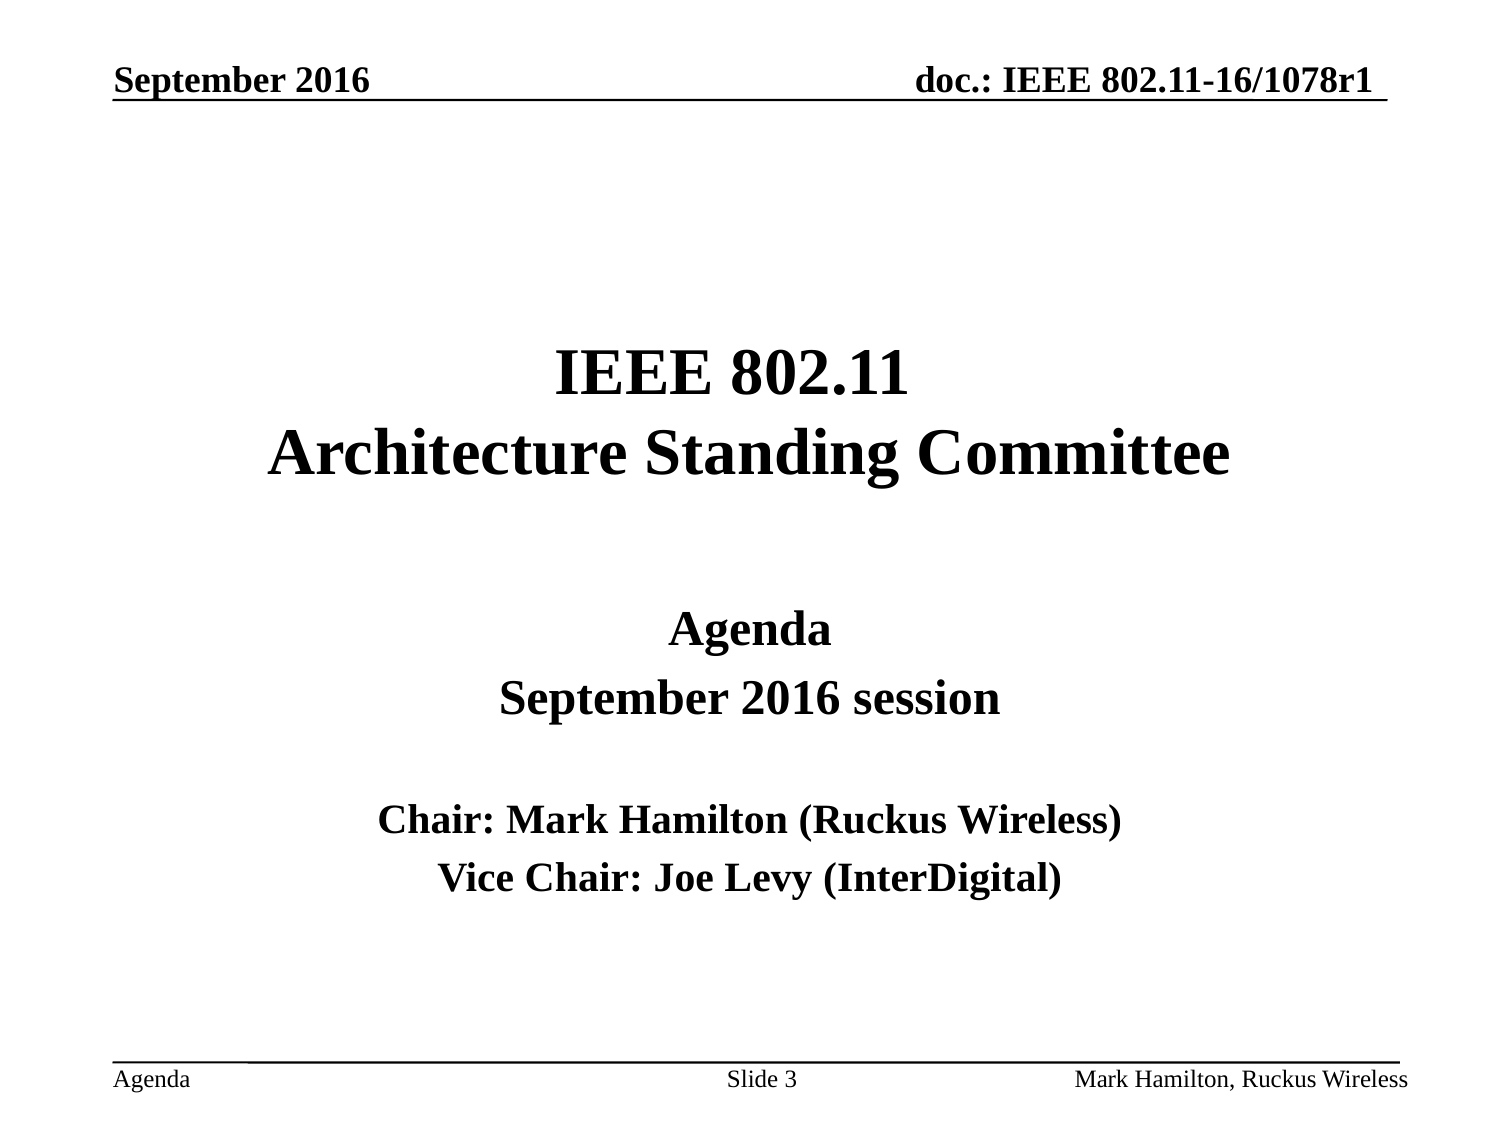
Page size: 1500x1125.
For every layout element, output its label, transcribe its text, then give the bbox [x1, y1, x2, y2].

title IEEE 802.11 Architecture Standing Committee [112, 287, 1388, 529]
subtitle Agenda September 2016 session Chair: Mark Hamilton (Ruckus Wireless) Vice Chair: Joe Levy (InterDigital) [225, 587, 1275, 875]
